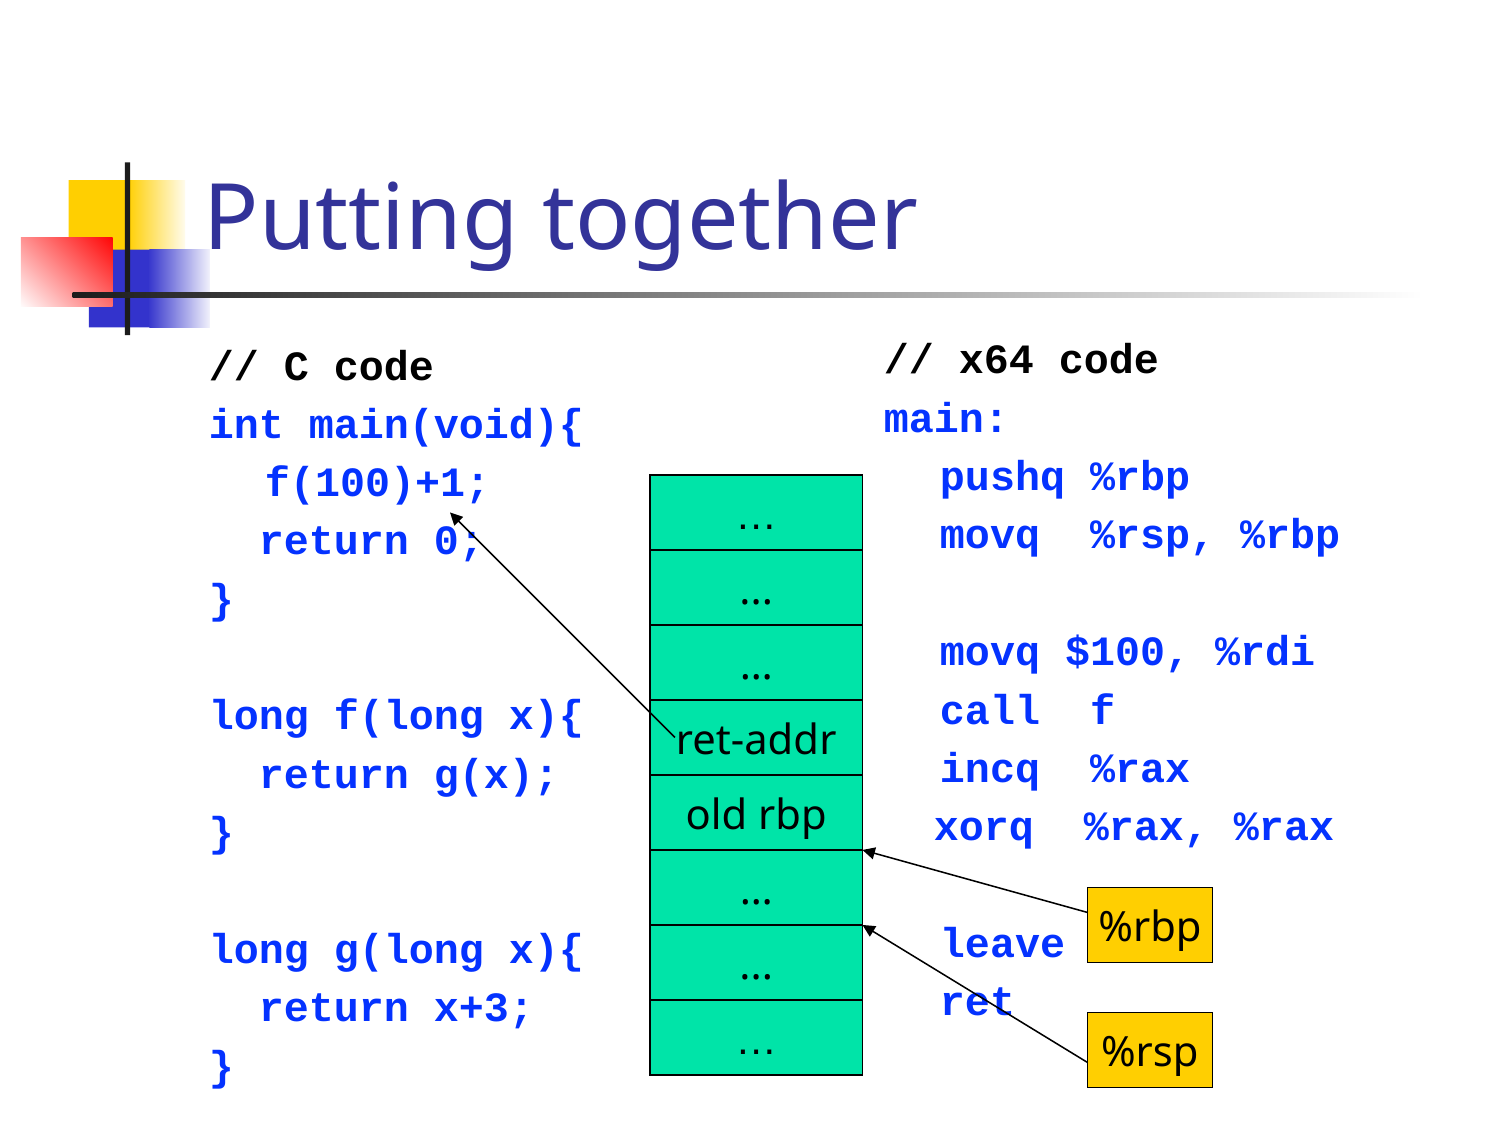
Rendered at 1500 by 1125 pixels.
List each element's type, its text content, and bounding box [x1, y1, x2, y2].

text_box old rbp [649, 774, 863, 849]
text_box %rbp [1087, 887, 1213, 963]
text_box … [649, 474, 863, 549]
text_box [863, 925, 1088, 1063]
text_box ... [649, 549, 863, 624]
text_box [450, 512, 676, 738]
text_box … [649, 624, 863, 699]
text_box // C code int main(void){ f(100)+1; return 0; } long f(long x){ return g(x); } long g(long x){ return x+3; } [193, 330, 825, 1006]
text_box … [649, 849, 863, 924]
text_box // x64 code main: pushq %rbp movq %rsp, %rbp movq $100, %rdi call f incq %rax xorq %rax, %rax leave ret [868, 324, 1475, 1000]
text_box ret-addr [649, 699, 863, 774]
text_box … [649, 999, 863, 1075]
text_box ... [649, 924, 863, 999]
title Putting together [188, 35, 1468, 275]
text_box [863, 847, 1088, 913]
text_box %rsp [1087, 1012, 1213, 1088]
